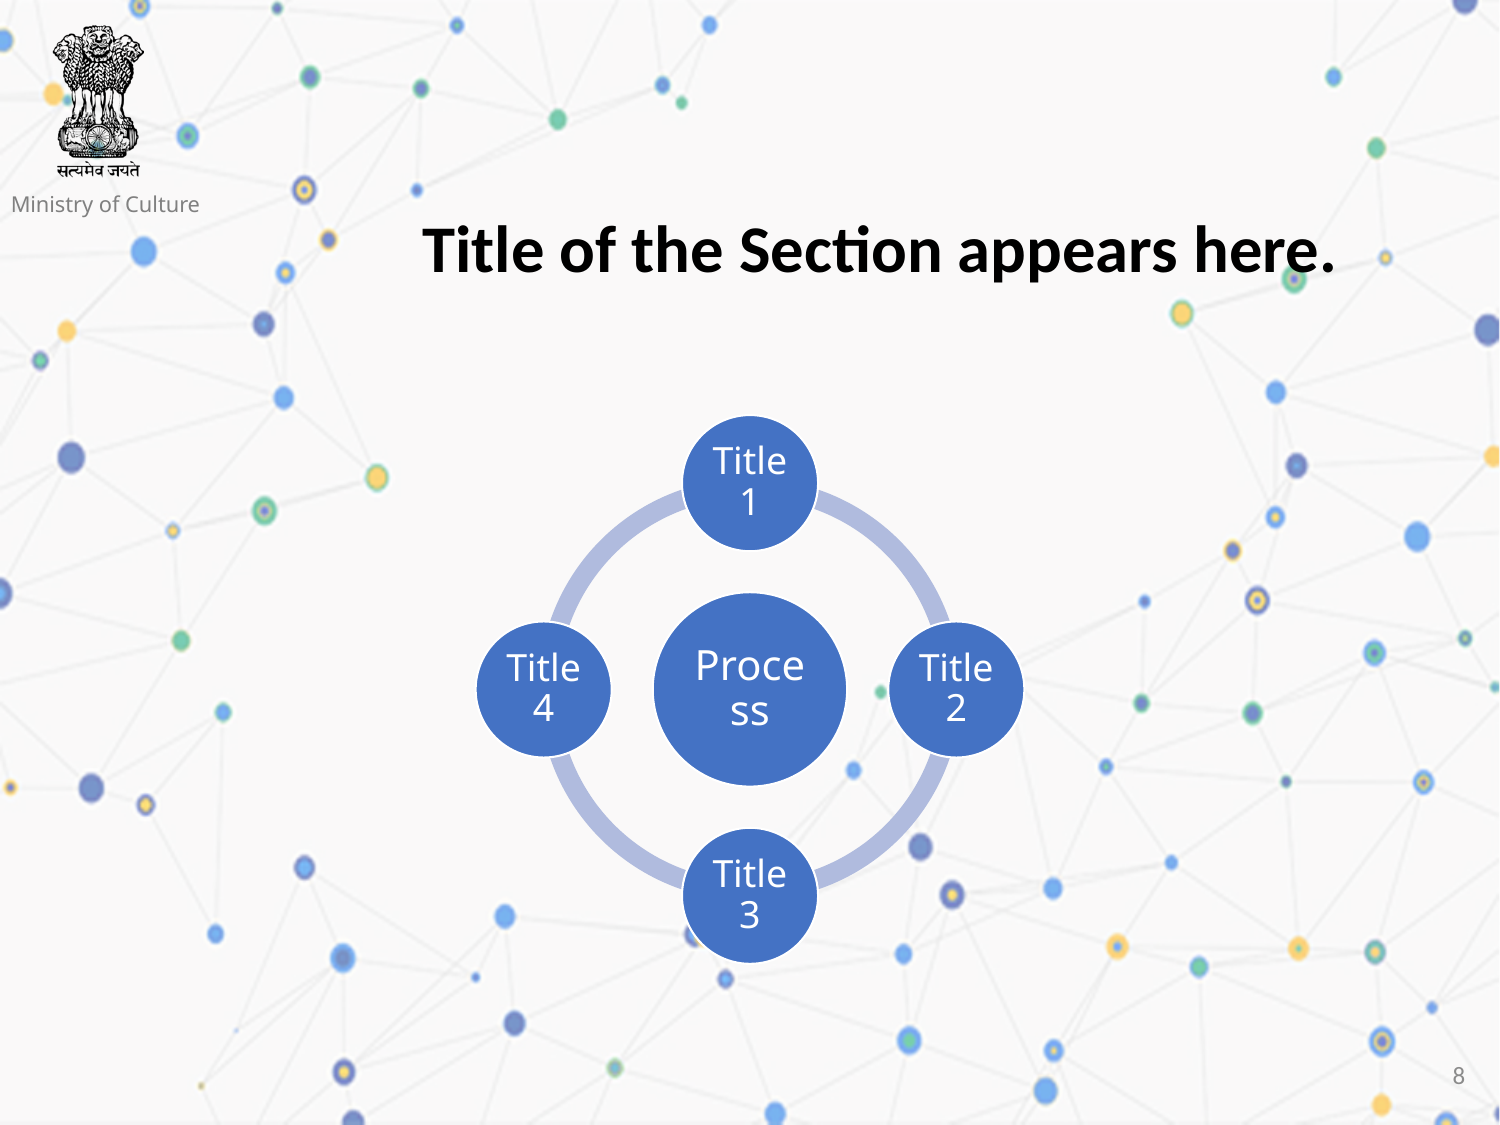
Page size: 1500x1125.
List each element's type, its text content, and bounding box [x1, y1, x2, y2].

list Title of the Section appears here. [395, 207, 1365, 327]
picture [51, 23, 144, 179]
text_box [308, 414, 1191, 965]
slide_number 8 [1142, 1044, 1481, 1105]
